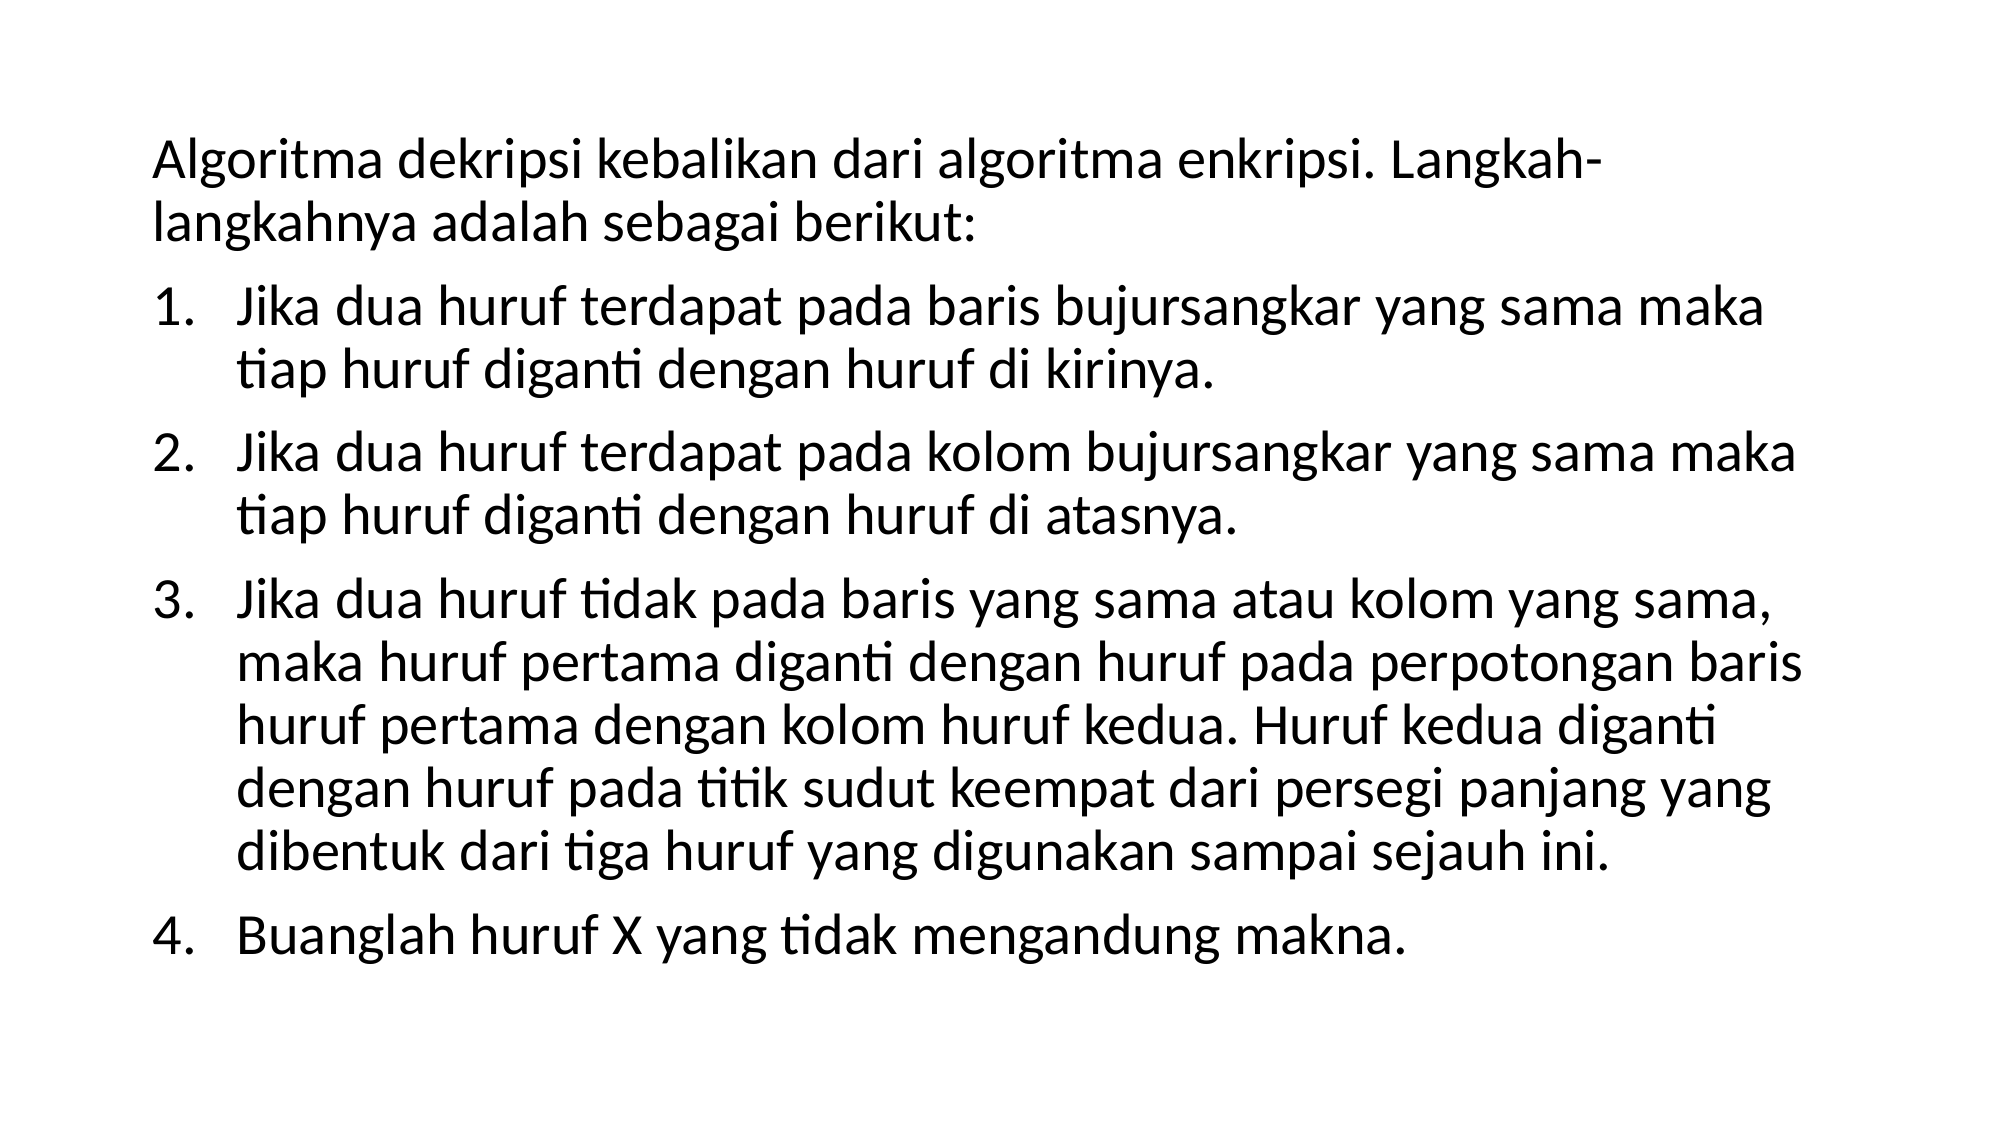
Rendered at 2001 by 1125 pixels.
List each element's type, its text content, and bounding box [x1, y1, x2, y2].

list Algoritma dekripsi kebalikan dari algoritma enkripsi. Langkah-langkahnya adalah sebagai berikut: Jika dua huruf terdapat pada baris bujursangkar yang sama maka tiap huruf diganti dengan huruf di kirinya. Jika dua huruf terdapat pada kolom bujursangkar yang sama maka tiap huruf diganti dengan huruf di atasnya. Jika dua huruf tidak pada baris yang sama atau kolom yang sama, maka huruf pertama diganti dengan huruf pada perpotongan baris huruf pertama dengan kolom huruf kedua. Huruf kedua diganti dengan huruf pada titik sudut keempat dari persegi panjang yang dibentuk dari tiga huruf yang digunakan sampai sejauh ini. Buanglah huruf X yang tidak mengandung makna. [137, 120, 1863, 1014]
